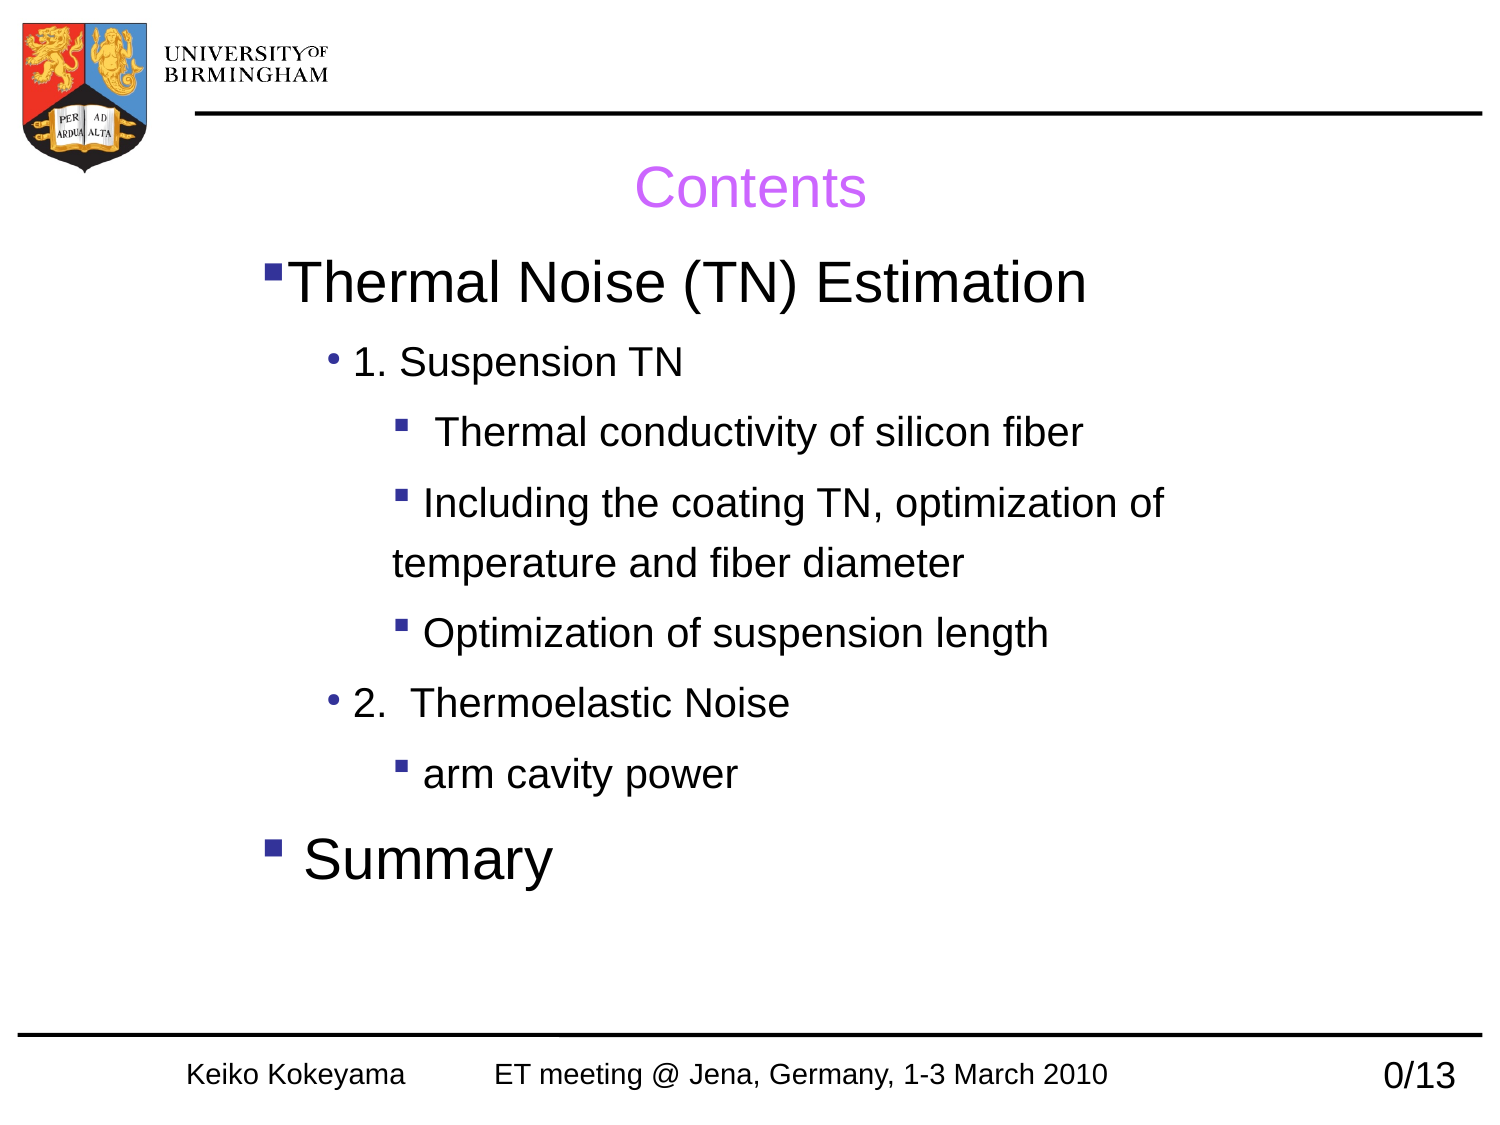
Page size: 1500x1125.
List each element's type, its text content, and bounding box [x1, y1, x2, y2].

text_box 0/13 [1368, 1043, 1472, 1104]
title Contents [468, 82, 1034, 222]
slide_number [171, 1047, 1219, 1104]
picture [17, 18, 152, 176]
list Thermal Noise (TN) Estimation 1. Suspension TN Thermal conductivity of silicon fiber Including the coating TN, optimization of temperature and fiber diameter Optimization of suspension length 2. Thermoelastic Noise arm cavity power Summary [246, 222, 1336, 899]
picture [164, 46, 328, 82]
